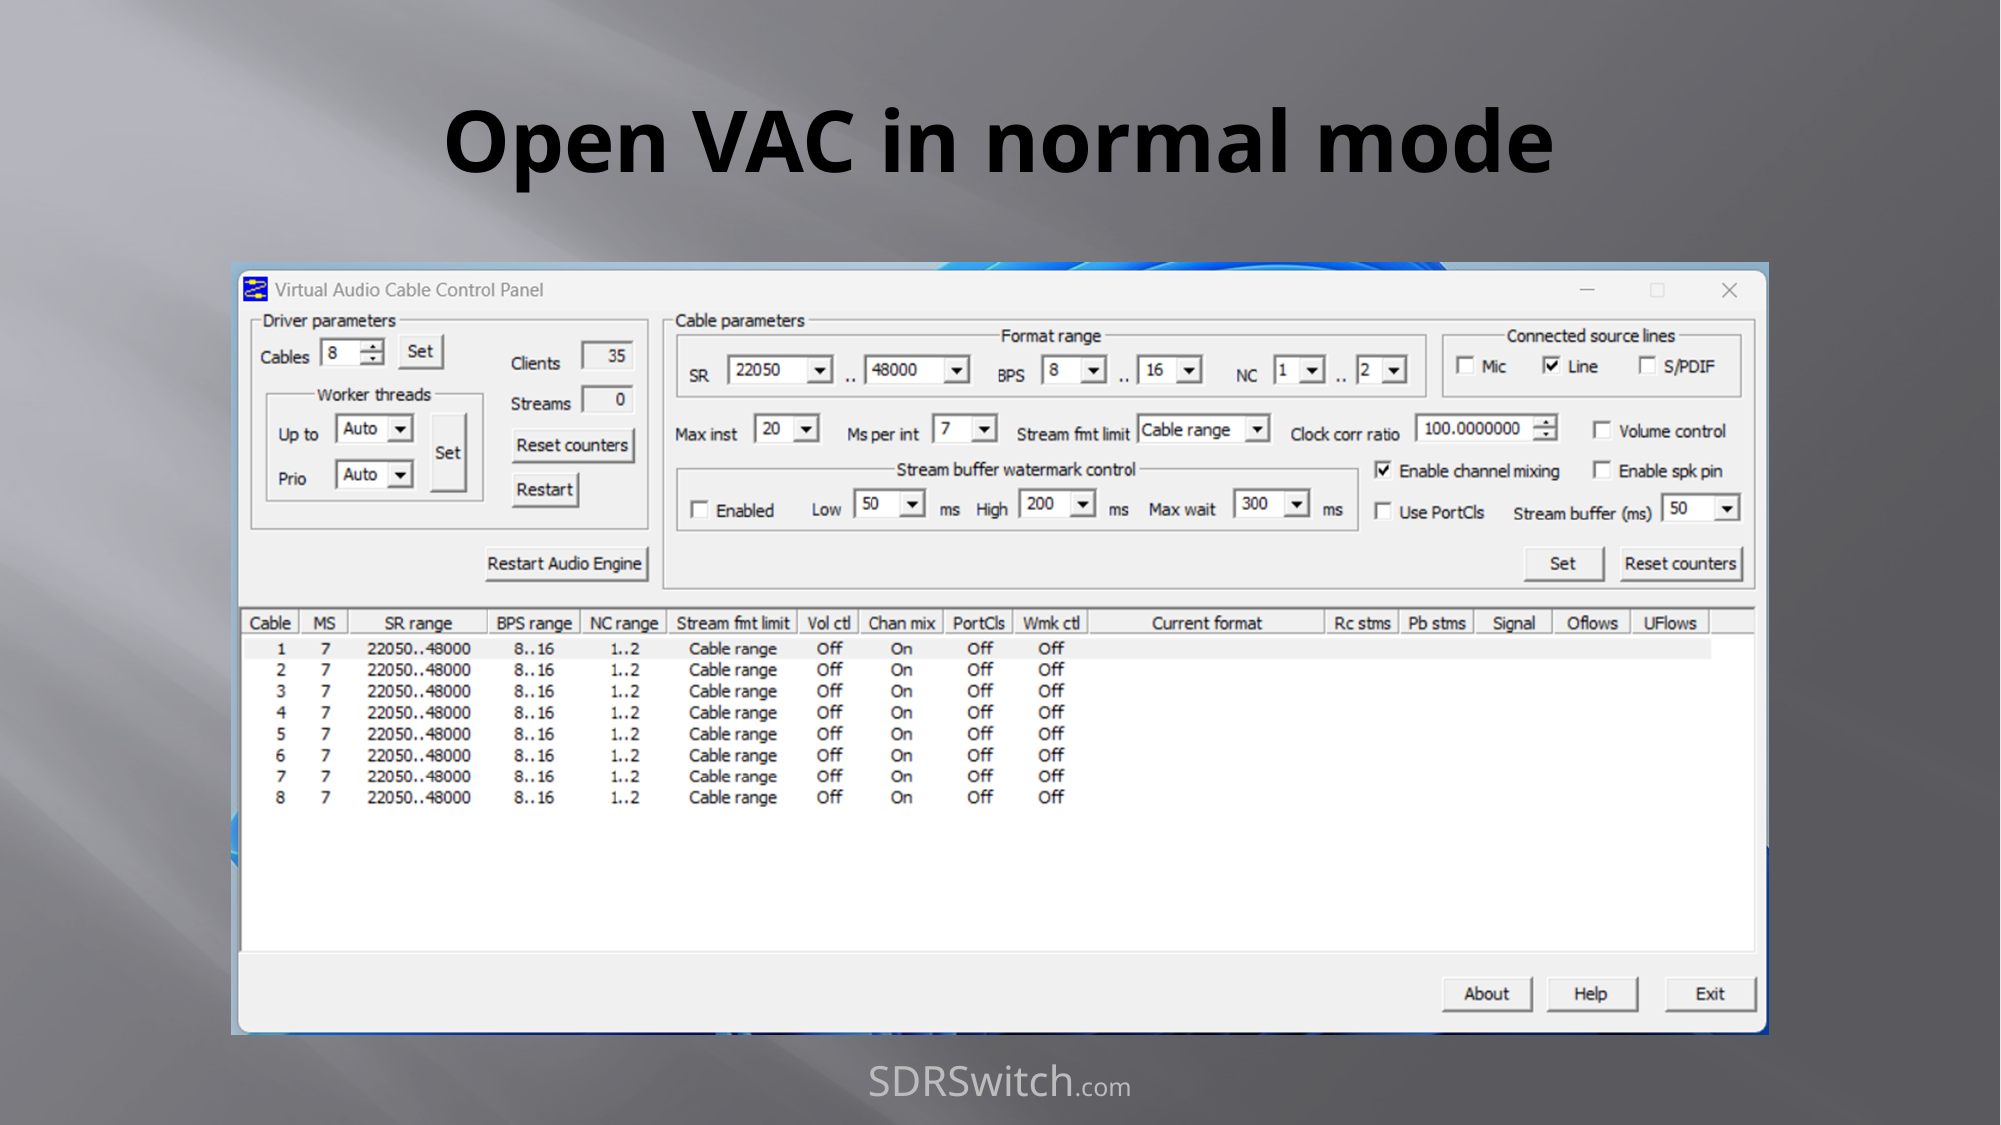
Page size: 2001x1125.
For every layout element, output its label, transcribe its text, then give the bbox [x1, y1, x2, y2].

title Open VAC in normal mode [99, 45, 1900, 233]
footer SDRSwitch.com [683, 1078, 1317, 1113]
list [231, 262, 1769, 1036]
